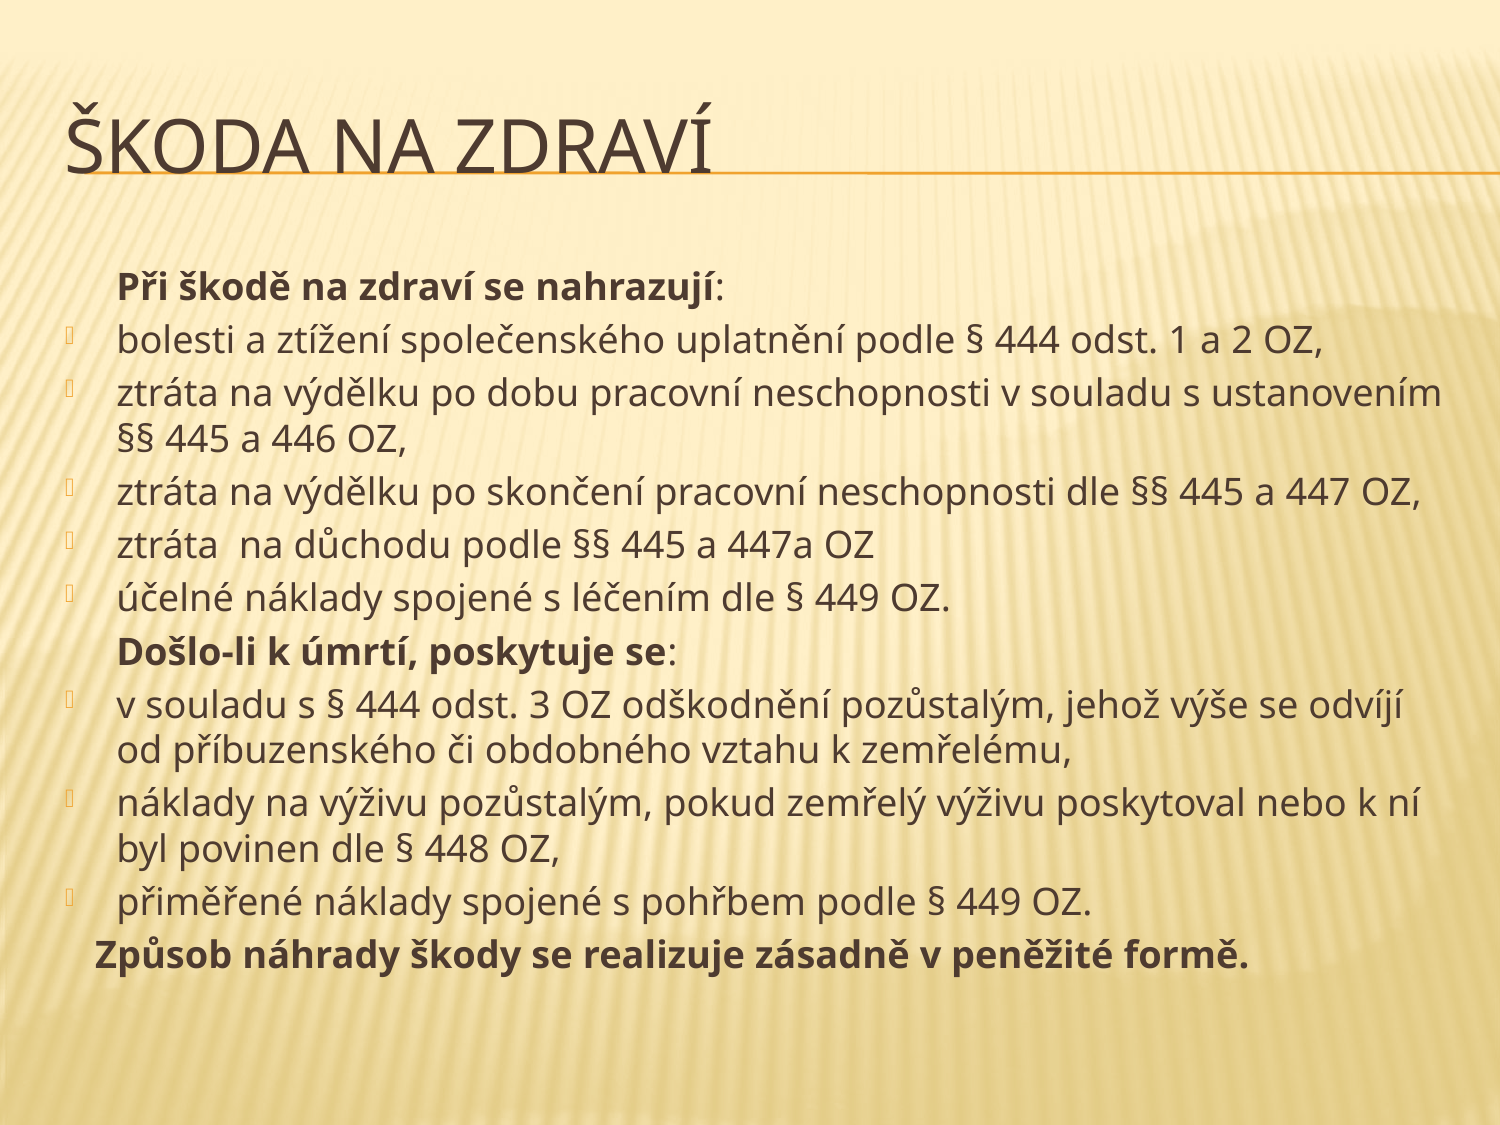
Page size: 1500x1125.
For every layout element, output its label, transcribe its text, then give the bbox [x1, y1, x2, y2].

list Při škodě na zdraví se nahrazují: bolesti a ztížení společenského uplatnění podle § 444 odst. 1 a 2 OZ, ztráta na výdělku po dobu pracovní neschopnosti v souladu s ustanovením §§ 445 a 446 OZ, ztráta na výdělku po skončení pracovní neschopnosti dle §§ 445 a 447 OZ, ztráta na důchodu podle §§ 445 a 447a OZ účelné náklady spojené s léčením dle § 449 OZ. Došlo-li k úmrtí, poskytuje se: v souladu s § 444 odst. 3 OZ odškodnění pozůstalým, jehož výše se odvíjí od příbuzenského či obdobného vztahu k zemřelému, náklady na výživu pozůstalým, pokud zemřelý výživu poskytoval nebo k ní byl povinen dle § 448 OZ, přiměřené náklady spojené s pohřbem podle § 449 OZ. Způsob náhrady škody se realizuje zásadně v peněžité formě. [49, 254, 1476, 998]
title Škoda na zdraví [50, 75, 1475, 213]
